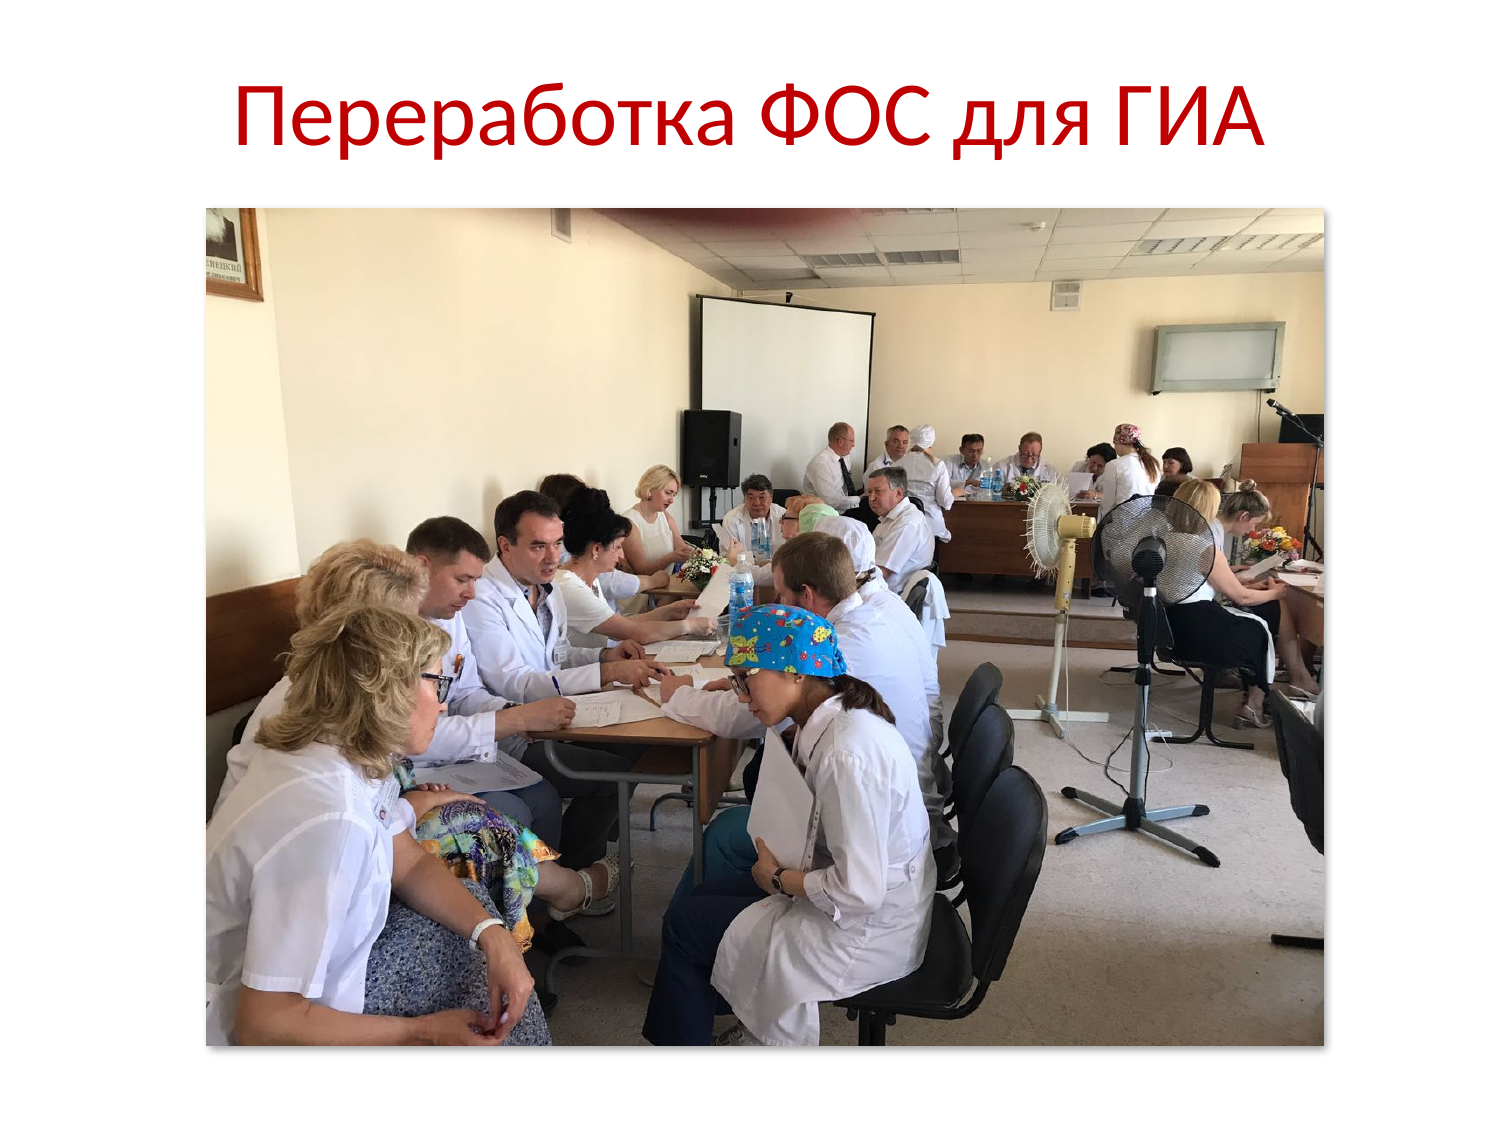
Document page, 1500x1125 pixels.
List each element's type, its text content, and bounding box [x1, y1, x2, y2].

picture [206, 207, 1324, 1046]
title Переработка ФОС для ГИА [75, 45, 1425, 173]
